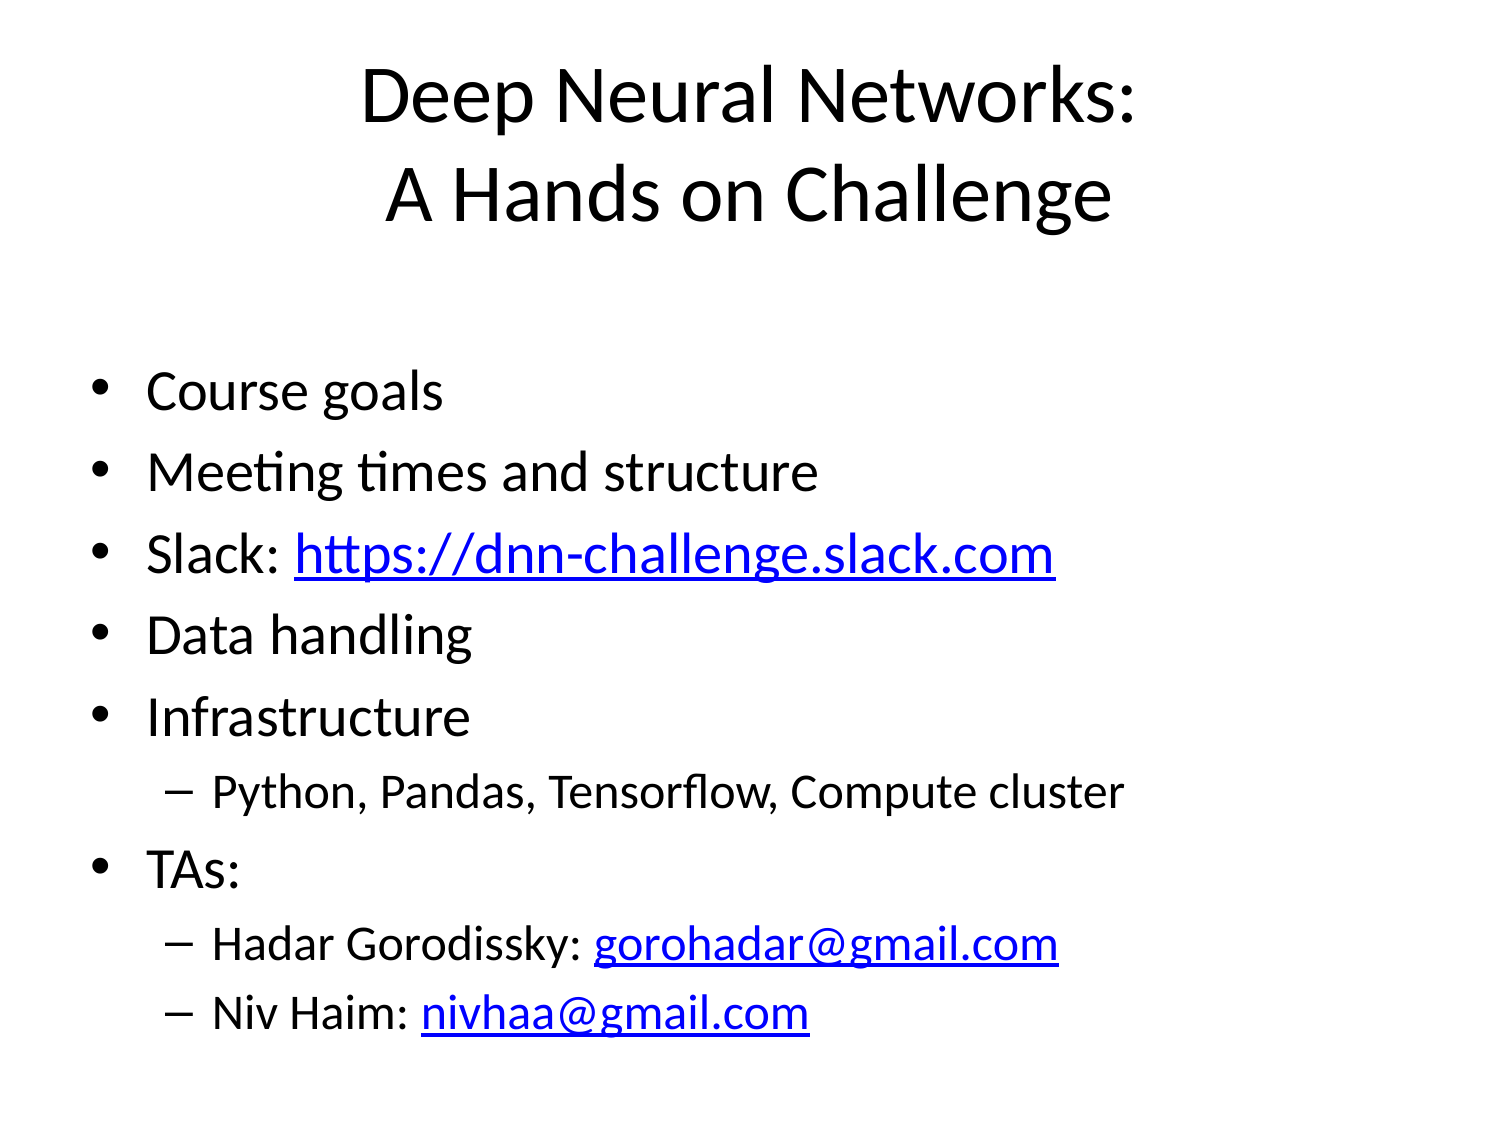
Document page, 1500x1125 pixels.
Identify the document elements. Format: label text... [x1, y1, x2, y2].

list Course goals Meeting times and structure Slack: https://dnn-challenge.slack.com Data handling Infrastructure Python, Pandas, Tensorflow, Compute cluster TAs: Hadar Gorodissky: gorohadar@gmail.com Niv Haim: nivhaa@gmail.com [75, 262, 1425, 1125]
title Deep Neural Networks: A Hands on Challenge [75, 45, 1425, 233]
